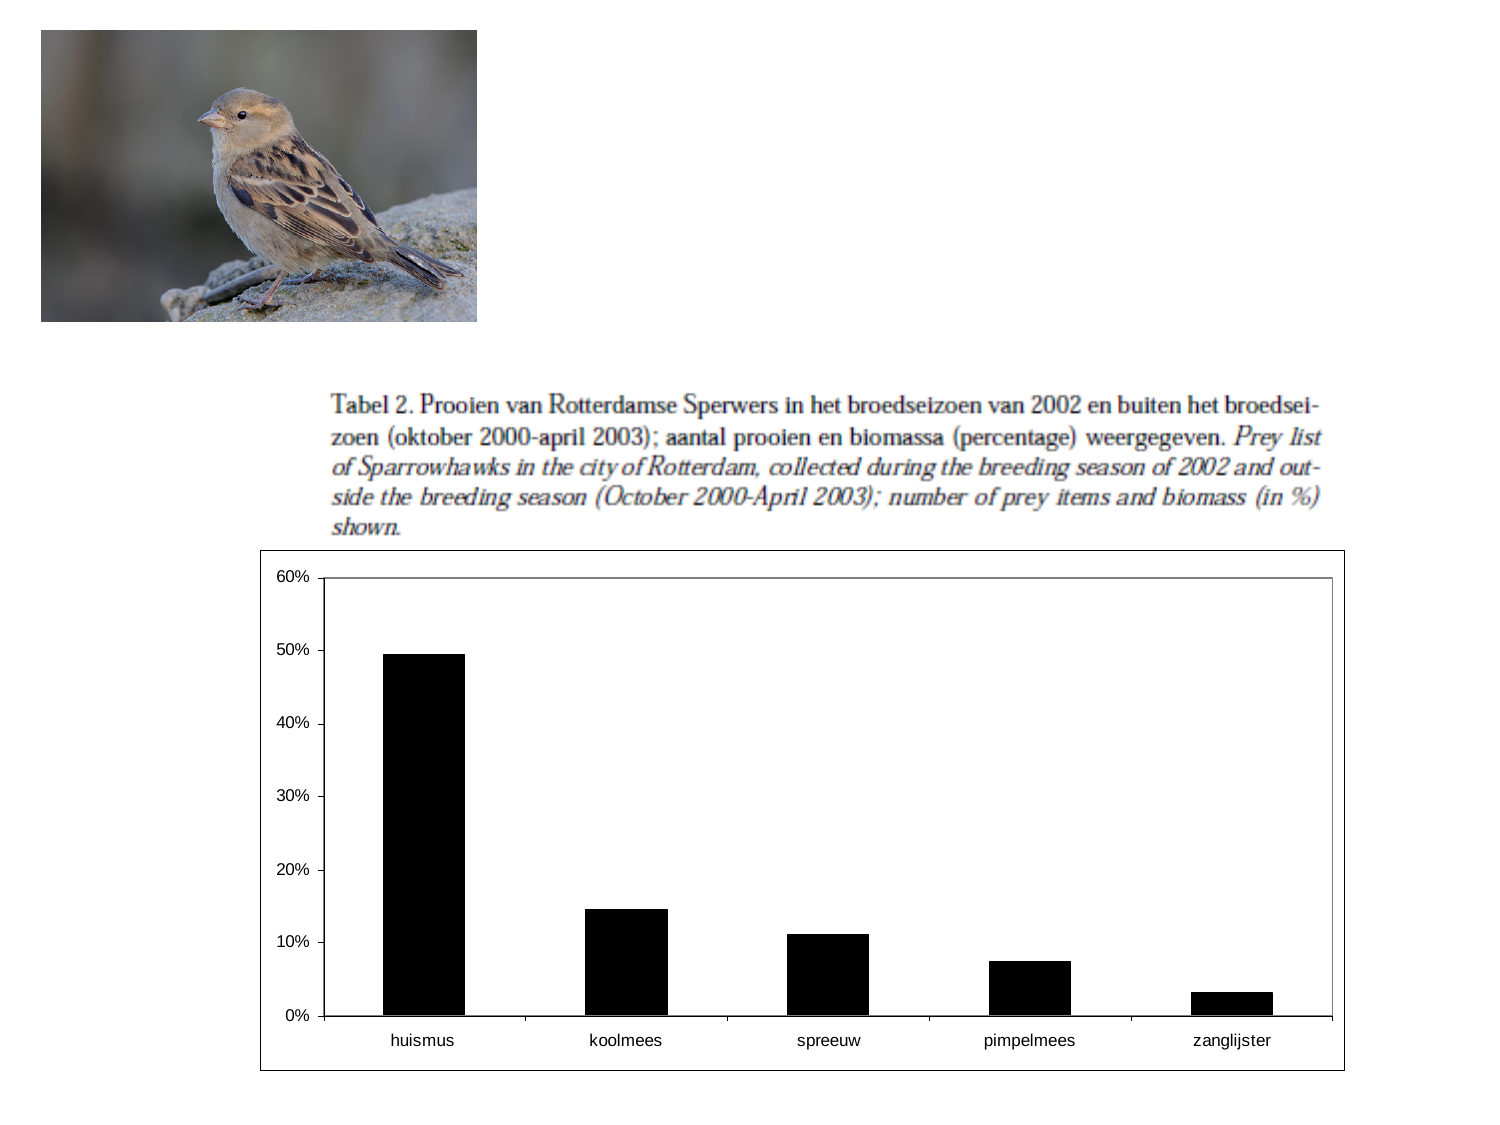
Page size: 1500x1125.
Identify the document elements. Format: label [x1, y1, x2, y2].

picture [41, 30, 478, 322]
picture [225, 345, 1372, 549]
text_box [253, 557, 1353, 1077]
